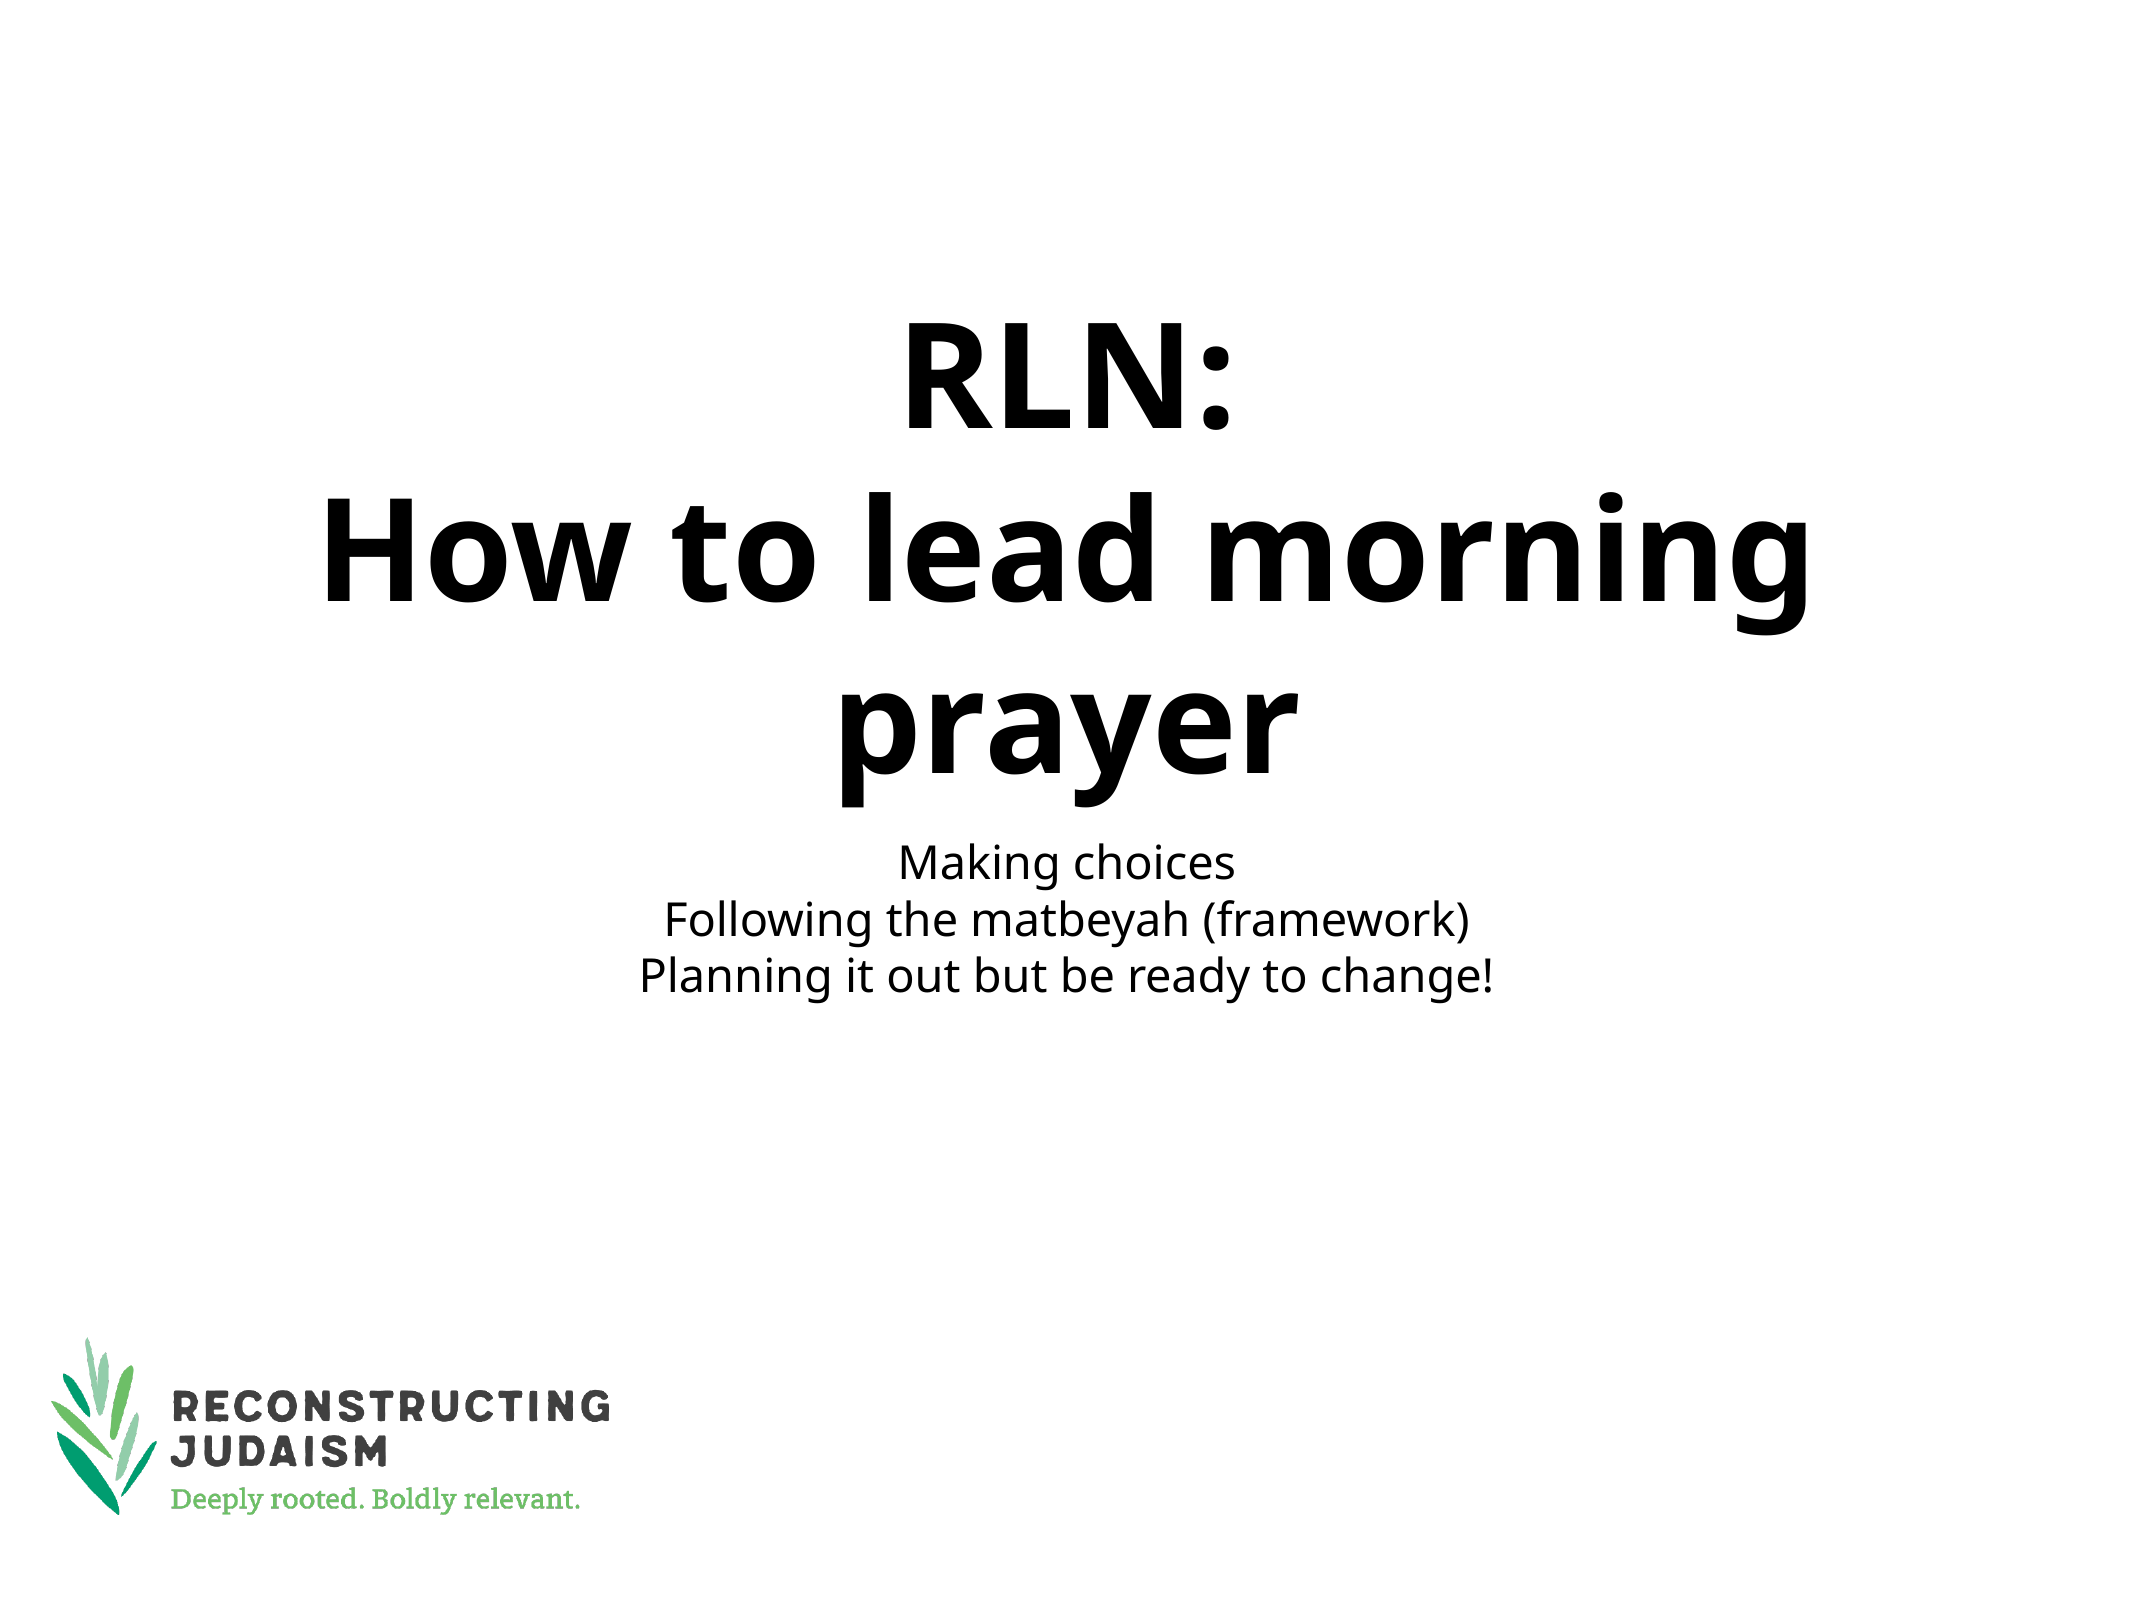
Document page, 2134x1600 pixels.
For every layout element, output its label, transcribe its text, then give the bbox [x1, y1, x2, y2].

picture [50, 1336, 609, 1516]
title RLN: How to lead morning prayer [207, 268, 1926, 811]
subtitle Making choices Following the matbeyah (framework) Planning it out but be ready to change! [207, 824, 1926, 1011]
